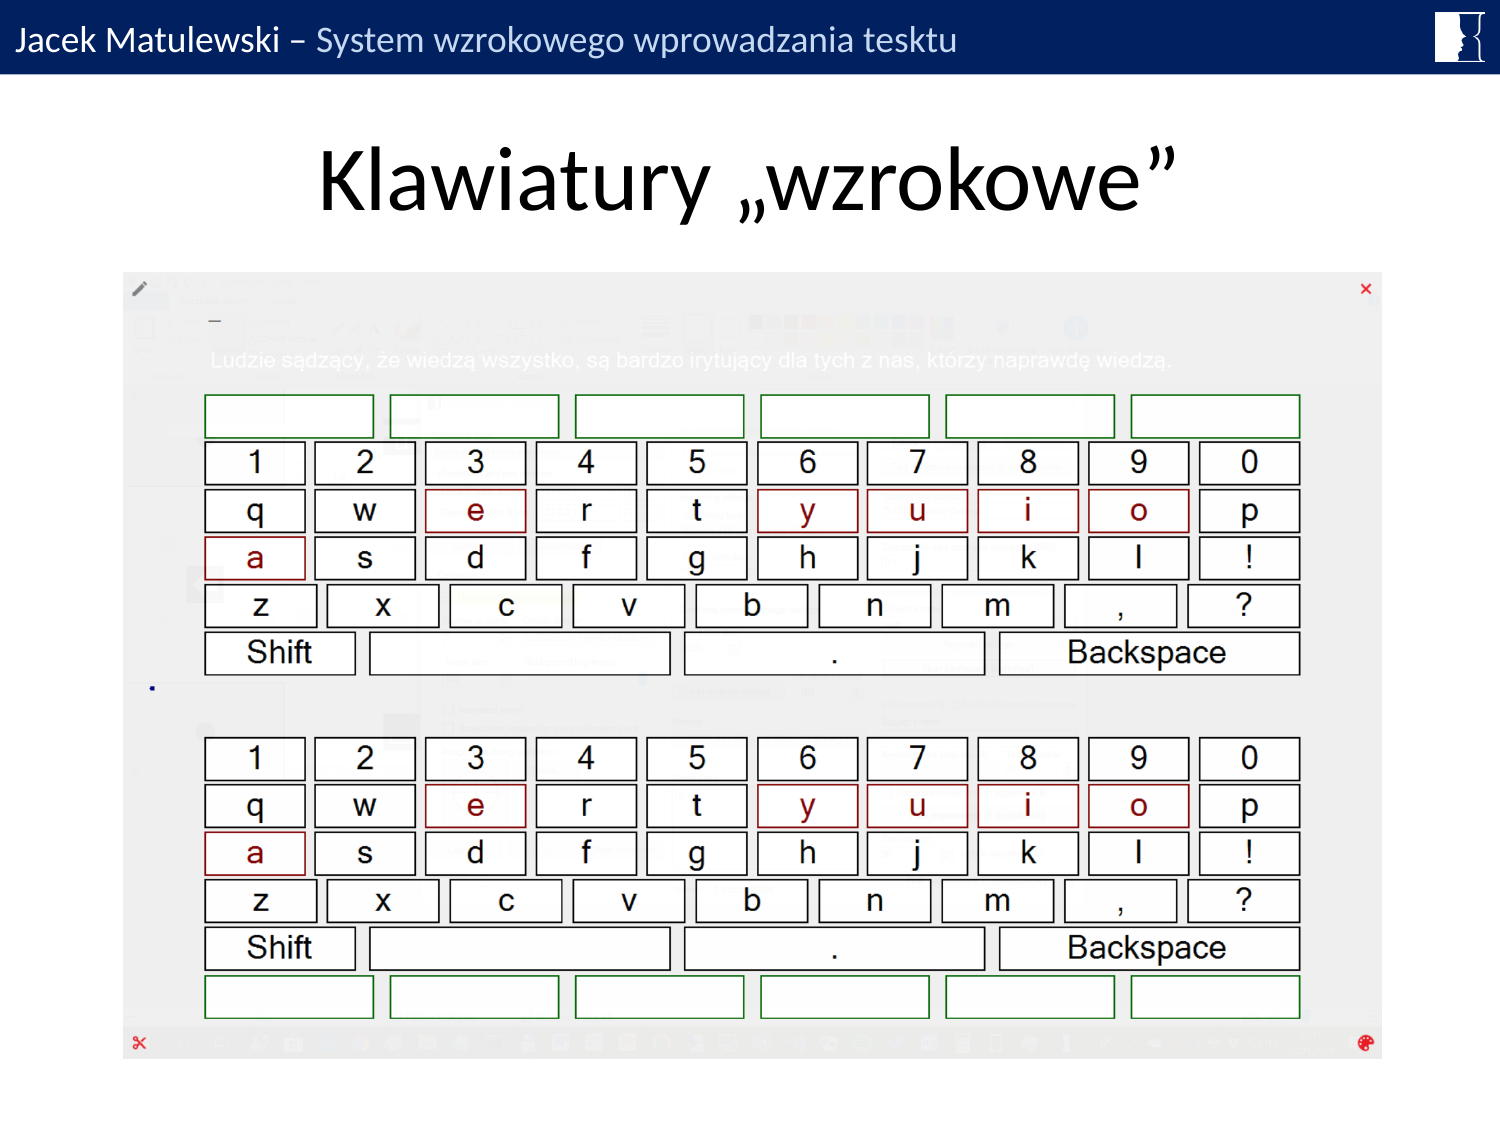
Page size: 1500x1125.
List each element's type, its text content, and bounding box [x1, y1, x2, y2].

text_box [0, 0, 1500, 75]
title Klawiatury „wzrokowe” [75, 83, 1425, 268]
picture [123, 272, 1382, 1059]
